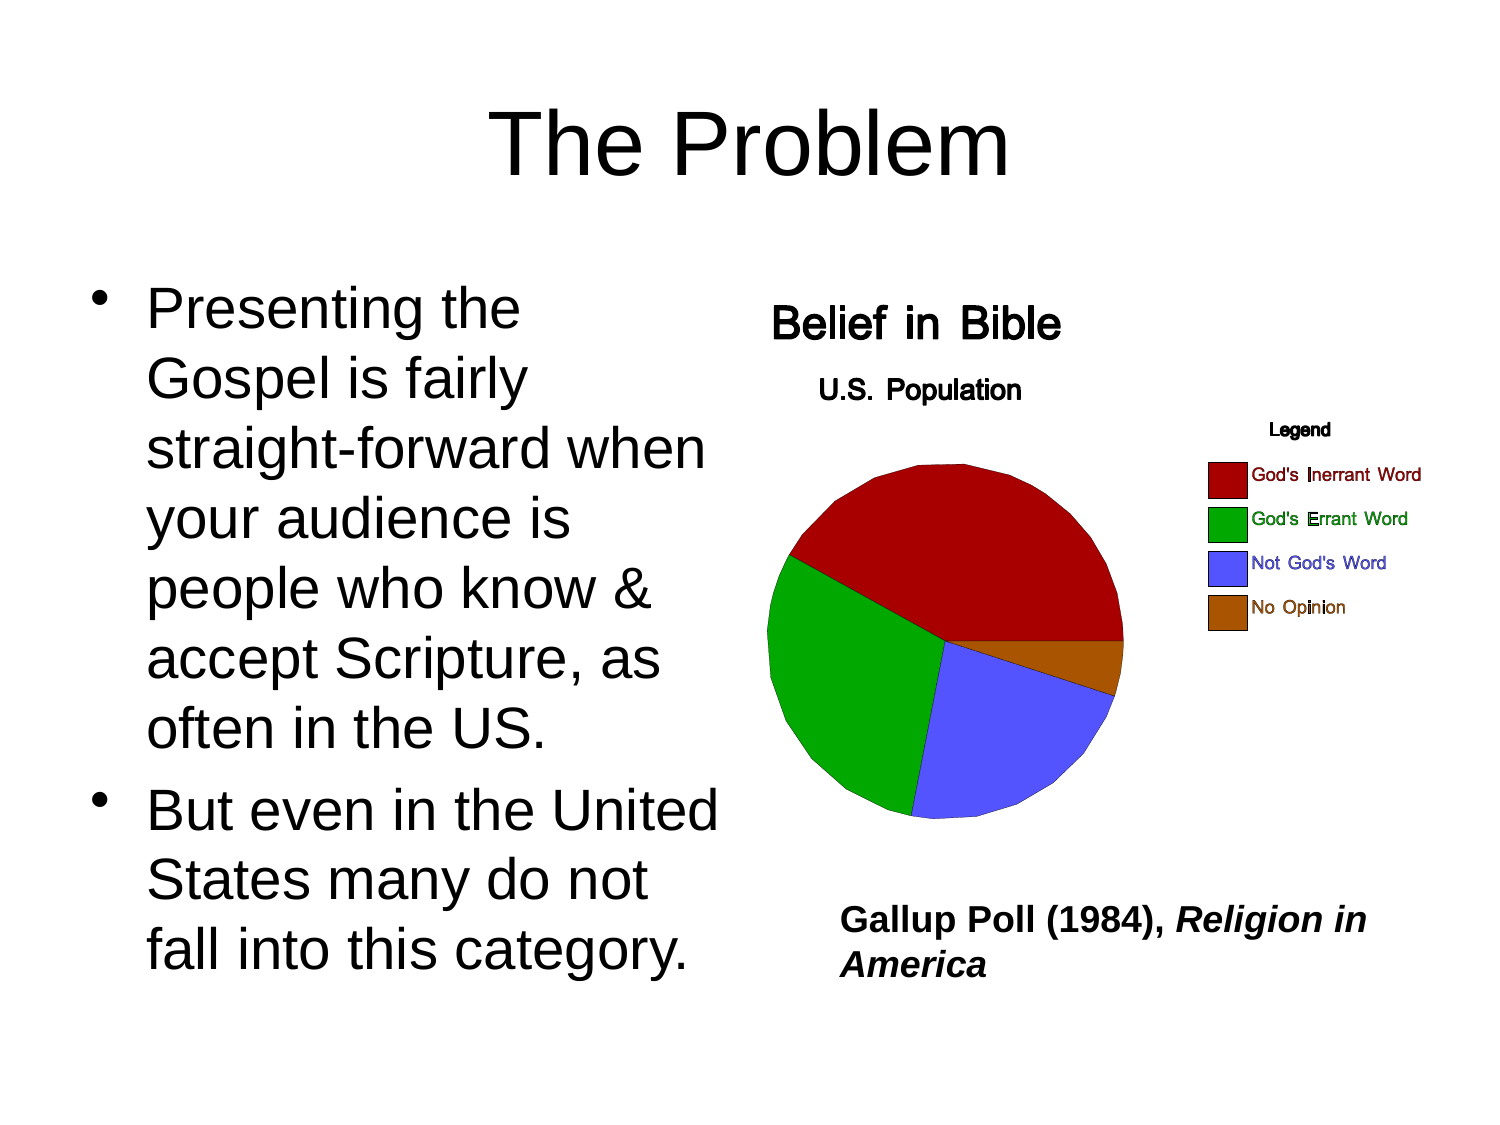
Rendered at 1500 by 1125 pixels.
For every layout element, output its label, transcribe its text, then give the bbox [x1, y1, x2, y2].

title The Problem [74, 44, 1426, 233]
text_box Gallup Poll (1984), Religion in America [824, 887, 1413, 993]
list Presenting the Gospel is fairly straight-forward when your audience is people who know & accept Scripture, as often in the US. But even in the United States many do not fall into this category. [74, 262, 738, 1006]
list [762, 299, 1426, 824]
